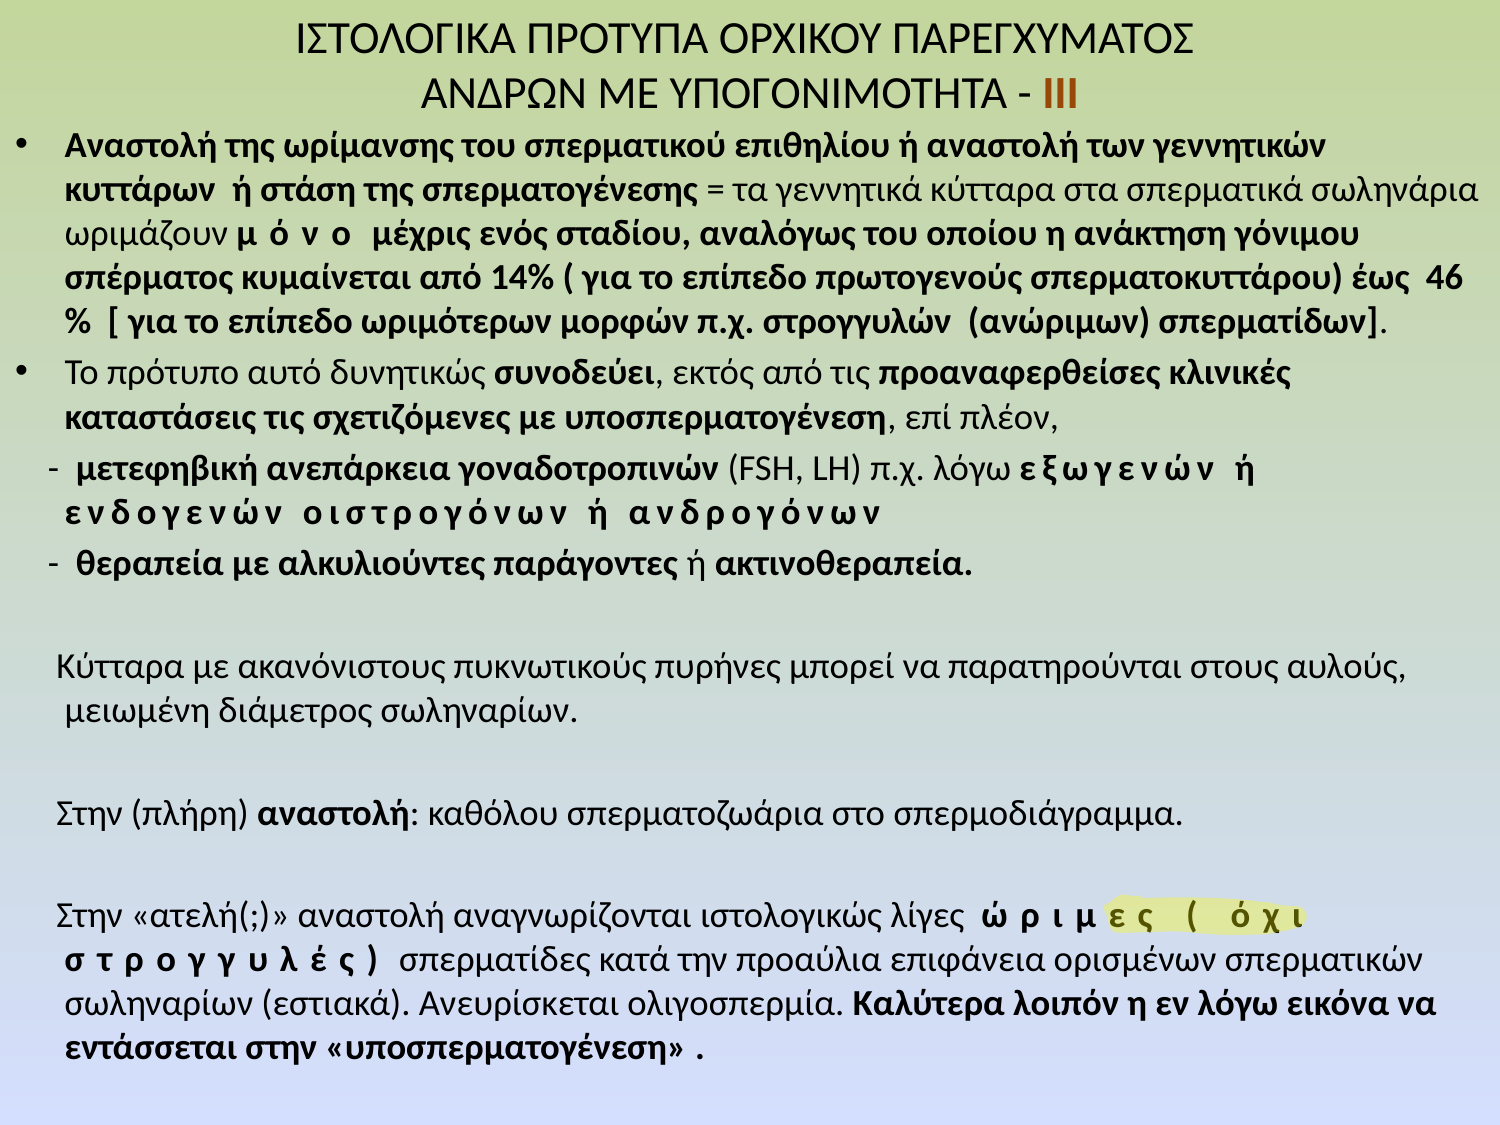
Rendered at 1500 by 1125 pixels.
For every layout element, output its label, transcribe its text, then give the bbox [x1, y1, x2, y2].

title ΙΣΤΟΛΟΓΙΚΑ ΠΡΟΤΥΠΑ ΟΡΧΙΚΟΥ ΠΑΡΕΓΧΥΜΑΤΟΣ ΑΝΔΡΩΝ ΜΕ ΥΠΟΓΟΝΙΜΟΤΗΤΑ - ΙΙΙ [0, 0, 1500, 113]
list Αναστολή της ωρίμανσης του σπερματικού επιθηλίου ή αναστολή των γεννητικών κυττάρων ή στάση της σπερματογένεσης = τα γεννητικά κύτταρα στα σπερματικά σωληνάρια ωριμάζουν μόνο μέχρις ενός σταδίου, αναλόγως του οποίου η ανάκτηση γόνιμου σπέρματος κυμαίνεται από 14% ( για το επίπεδο πρωτογενούς σπερματοκυττάρου) έως 46 % [ για το επίπεδο ωριμότερων μορφών π.χ. στρογγυλών (ανώριμων) σπερματίδων]. Το πρότυπο αυτό δυνητικώς συνοδεύει, εκτός από τις προαναφερθείσες κλινικές καταστάσεις τις σχετιζόμενες με υποσπερματογένεση, επί πλέον, - μετεφηβική ανεπάρκεια γοναδοτροπινών (FSH, LH) π.χ. λόγω εξωγενών ή ενδογενών οιστρογόνων ή ανδρογόνων - θεραπεία με αλκυλιούντες παράγοντες ή ακτινοθεραπεία. Κύτταρα με ακανόνιστους πυκνωτικούς πυρήνες μπορεί να παρατηρούνται στους αυλούς, μειωμένη διάμετρος σωληναρίων. Στην (πλήρη) αναστολή: καθόλου σπερματοζωάρια στο σπερμοδιάγραμμα. Στην «ατελή(;)» αναστολή αναγνωρίζονται ιστολογικώς λίγες ώριμες ( όχι στρογγυλές) σπερματίδες κατά την προαύλια επιφάνεια ορισμένων σπερματικών σωληναρίων (εστιακά). Ανευρίσκεται ολιγοσπερμία. Καλύτερα λοιπόν η εν λόγω εικόνα να εντάσσεται στην «υποσπερματογένεση» . [0, 113, 1500, 1125]
